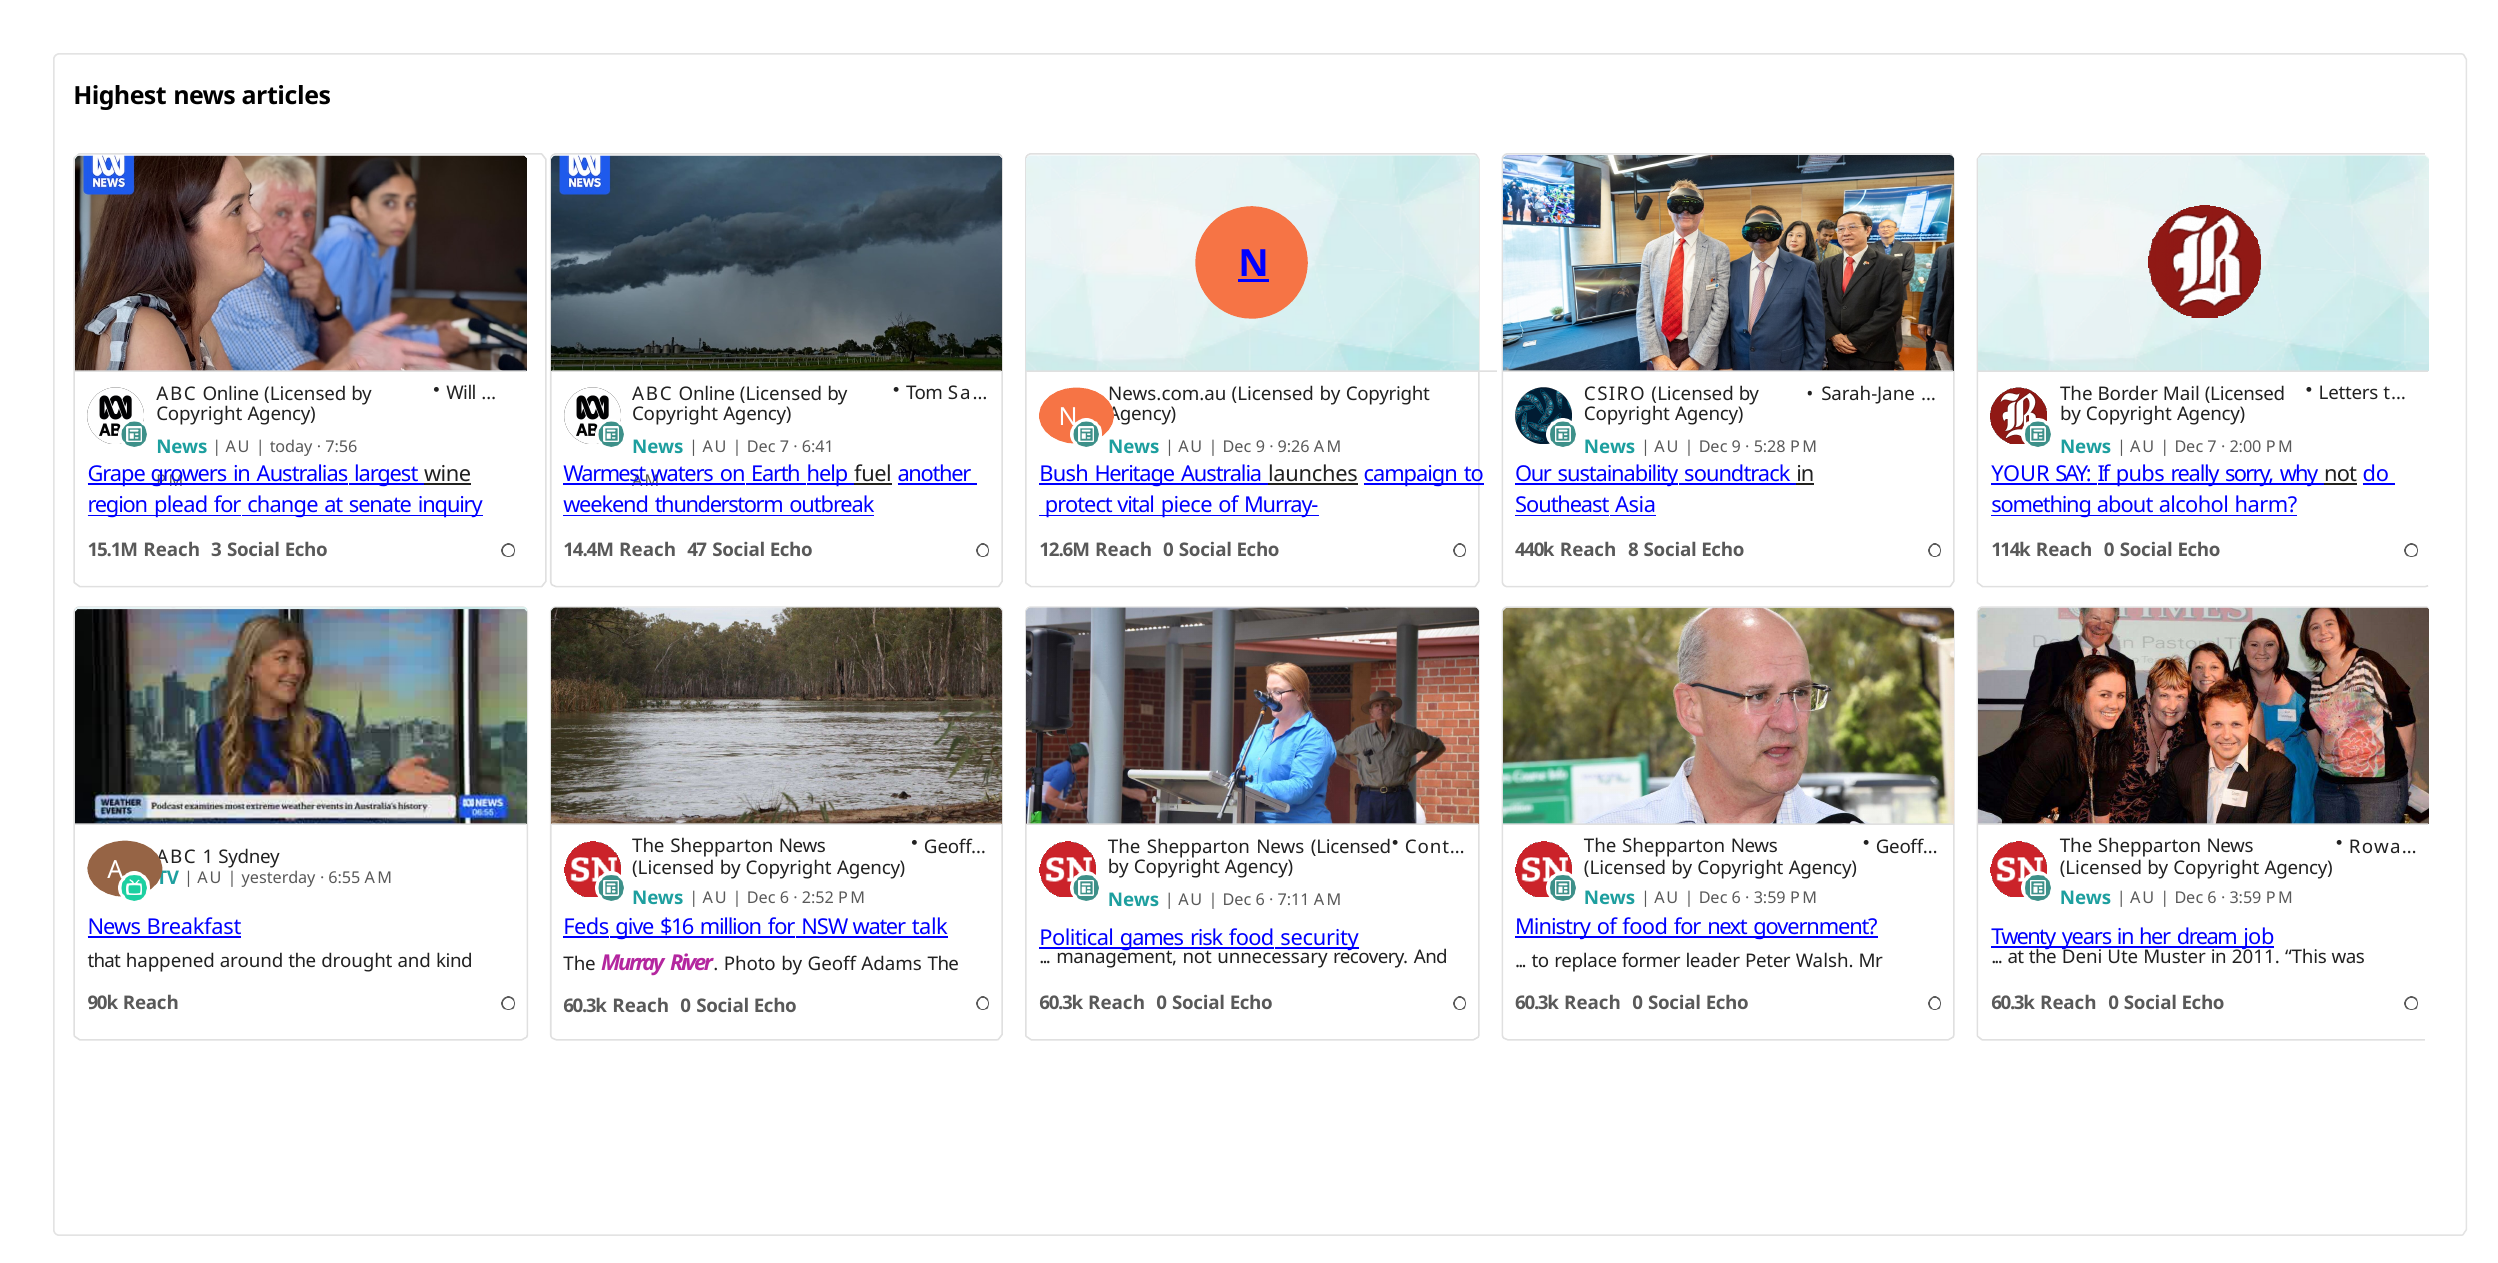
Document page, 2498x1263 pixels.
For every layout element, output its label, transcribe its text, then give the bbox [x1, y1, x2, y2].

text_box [1927, 910, 2430, 1041]
text_box [53, 53, 2467, 1236]
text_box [563, 607, 1037, 904]
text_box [73, 1021, 496, 1041]
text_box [74, 835, 2418, 1010]
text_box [563, 154, 1068, 386]
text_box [2425, 457, 2430, 588]
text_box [1515, 607, 2429, 904]
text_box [74, 154, 86, 387]
text_box Highest news articles [71, 77, 351, 110]
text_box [87, 154, 562, 386]
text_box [74, 387, 2054, 826]
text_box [1990, 840, 2054, 904]
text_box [1038, 607, 1514, 904]
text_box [1515, 154, 2429, 451]
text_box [1070, 154, 1514, 386]
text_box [118, 607, 562, 904]
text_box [1452, 1021, 1922, 1041]
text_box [501, 1021, 1447, 1041]
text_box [2060, 460, 2418, 606]
